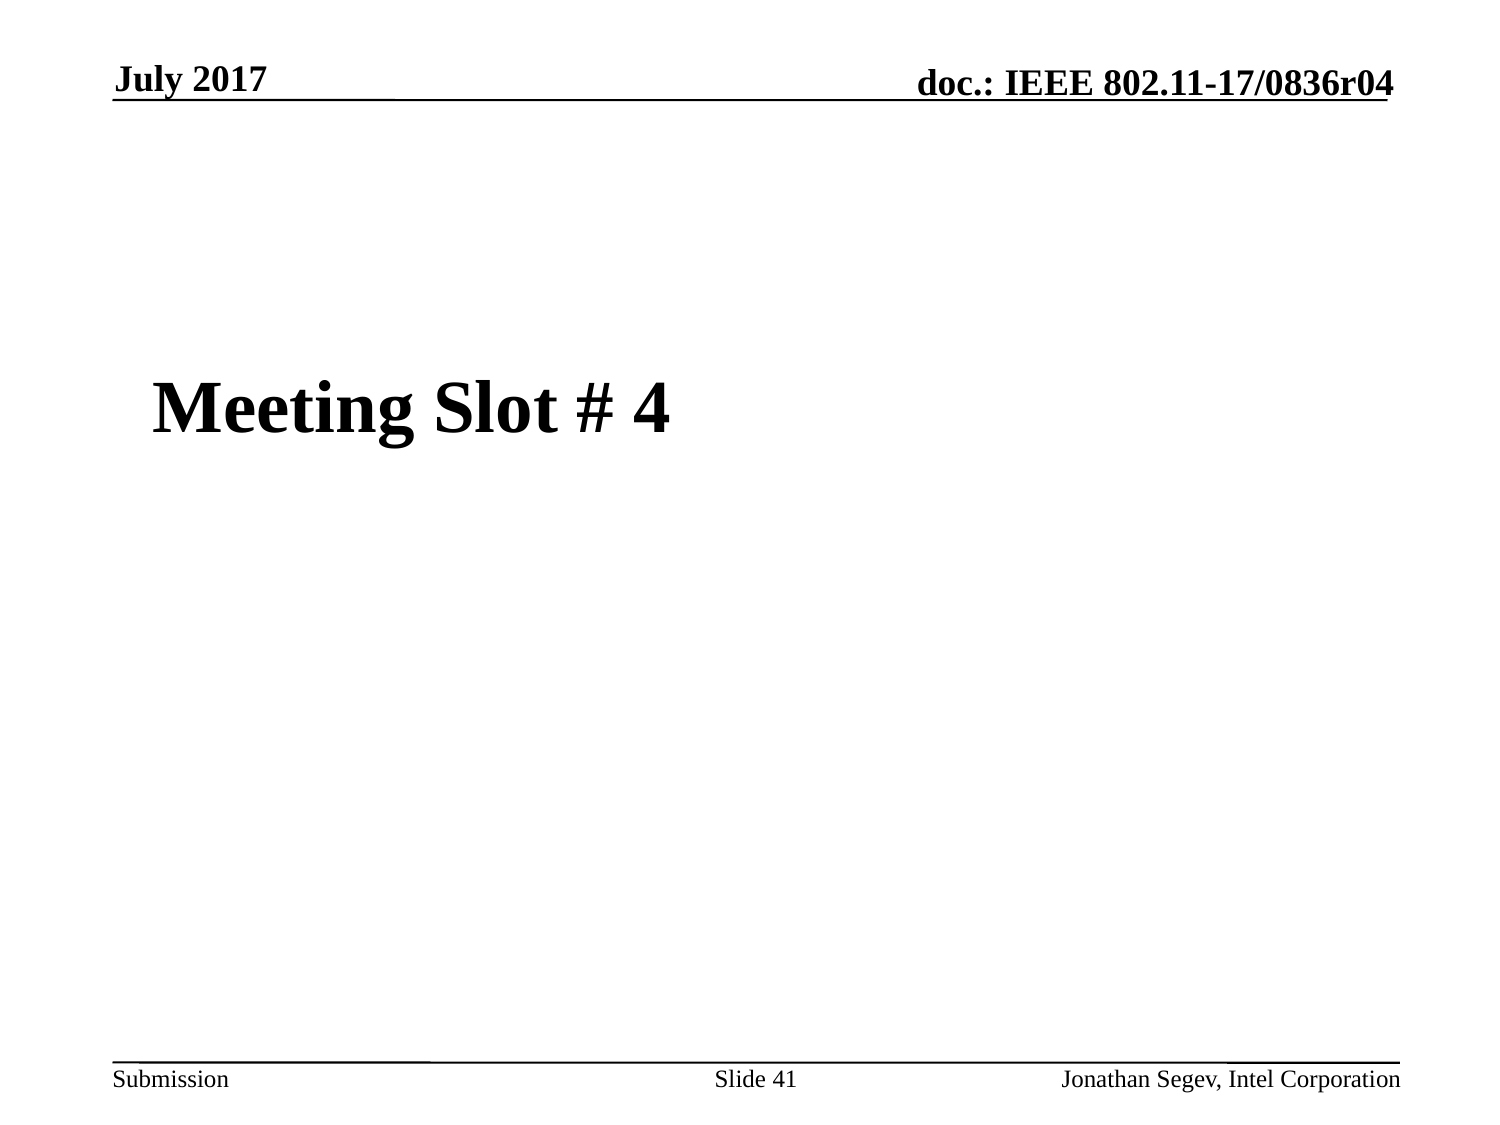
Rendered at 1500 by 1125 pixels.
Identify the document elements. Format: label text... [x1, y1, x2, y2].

list Meeting Slot # 4 [137, 349, 1413, 1025]
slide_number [114, 54, 423, 100]
footer Jonathan Segev, Intel Corporation [878, 1061, 1402, 1093]
slide_number Slide 41 [712, 1061, 800, 1123]
